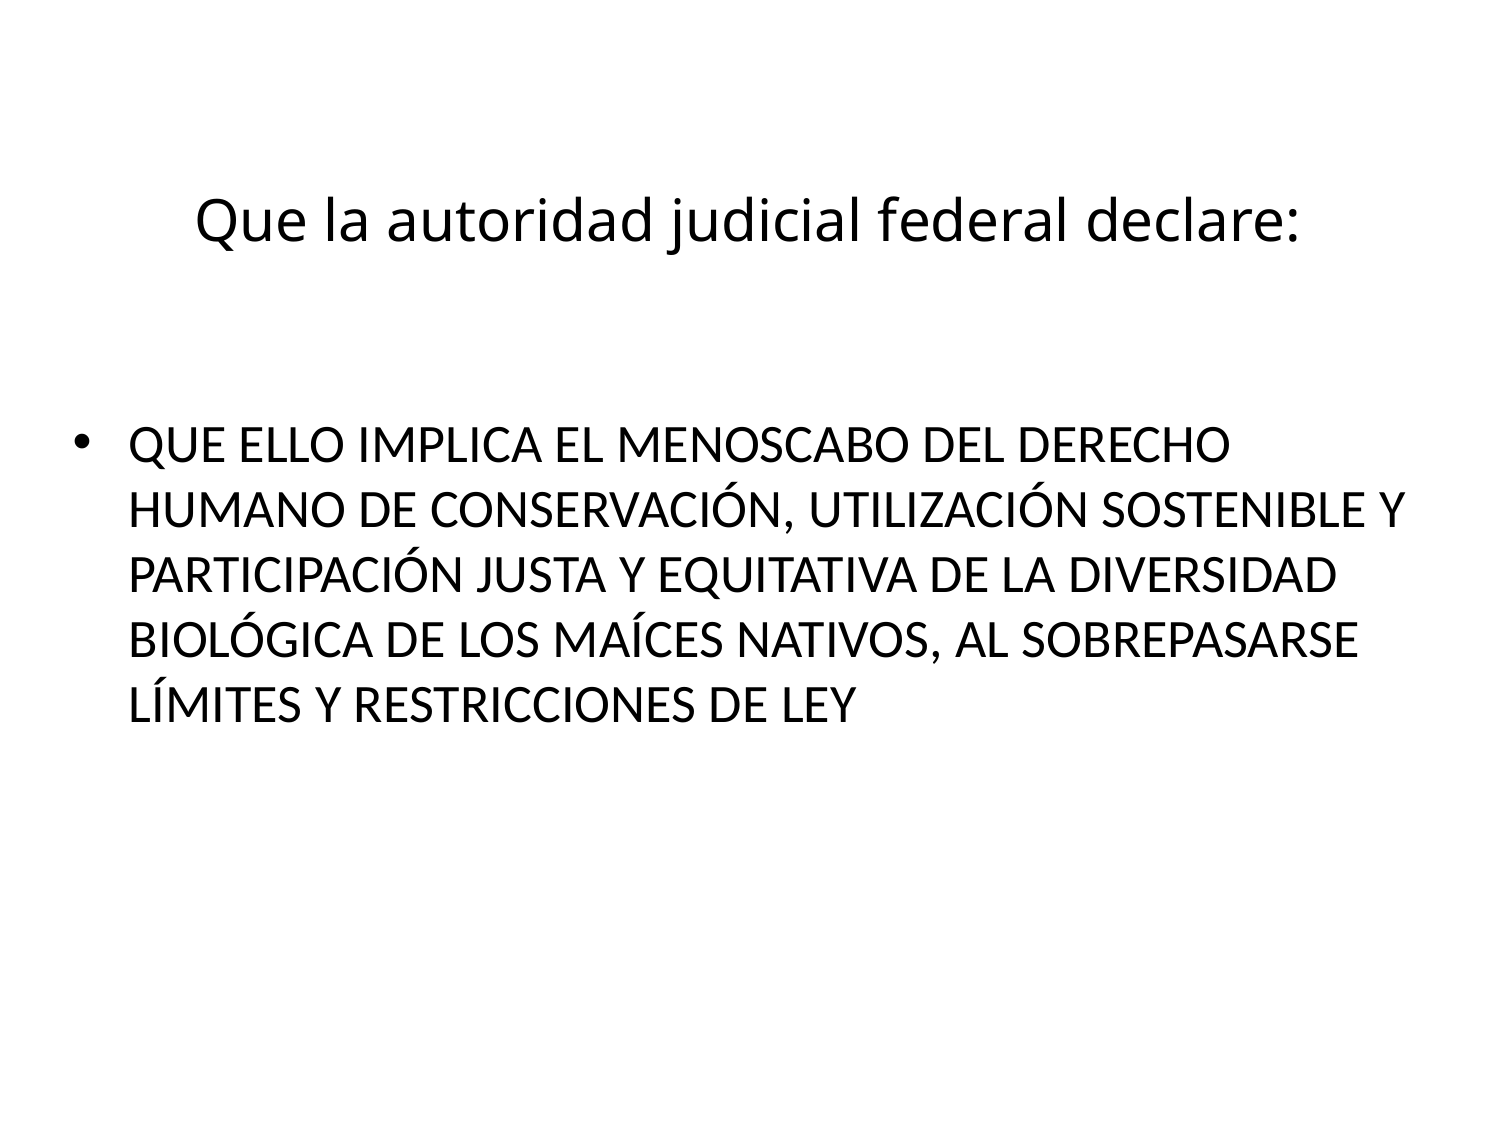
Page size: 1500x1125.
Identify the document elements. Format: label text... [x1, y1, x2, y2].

list QUE ELLO IMPLICA EL MENOSCABO DEL DERECHO HUMANO DE CONSERVACIÓN, UTILIZACIÓN SOSTENIBLE Y PARTICIPACIÓN JUSTA Y EQUITATIVA DE LA DIVERSIDAD BIOLÓGICA DE LOS MAÍCES NATIVOS, AL SOBREPASARSE LÍMITES Y RESTRICCIONES DE LEY [57, 400, 1450, 1125]
title Que la autoridad judicial federal declare: [80, 124, 1431, 313]
